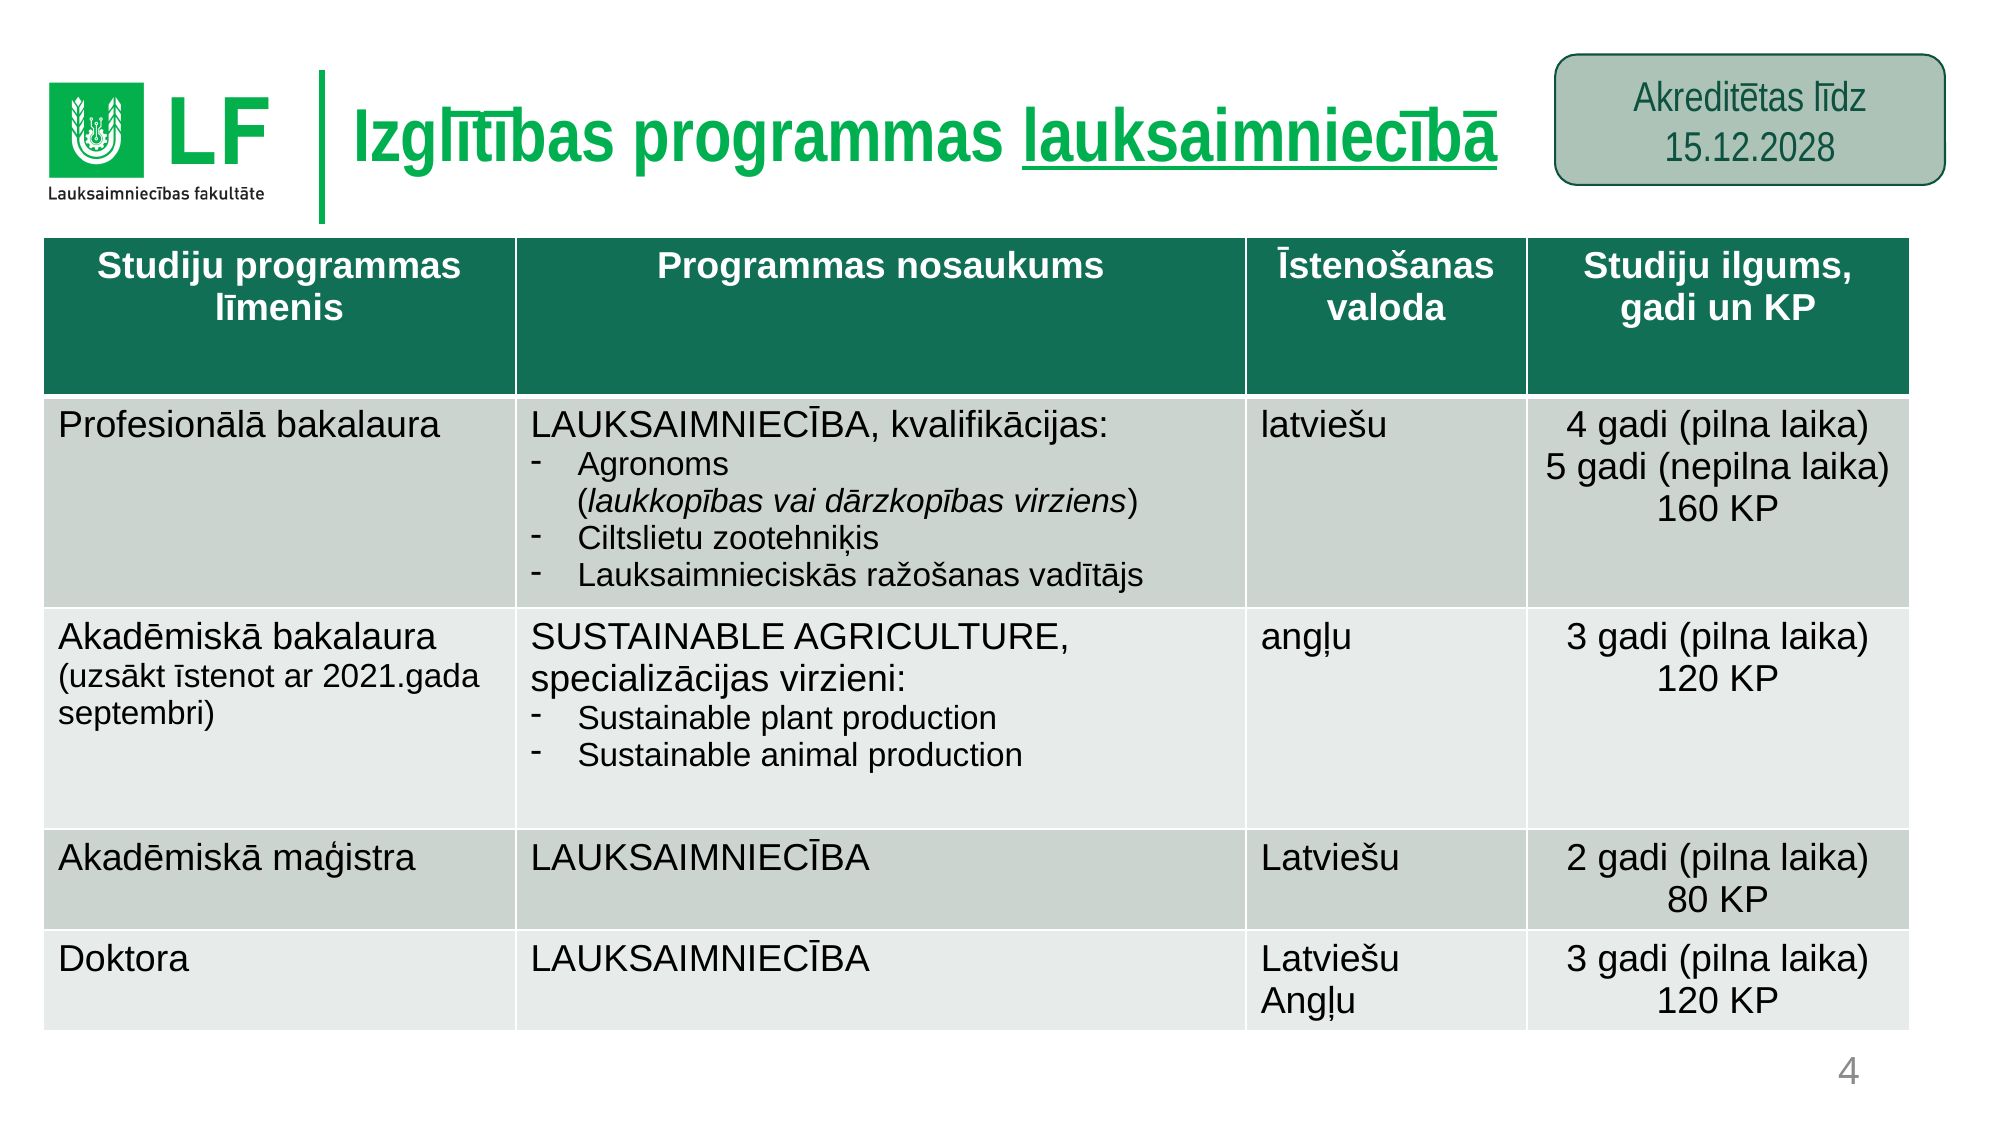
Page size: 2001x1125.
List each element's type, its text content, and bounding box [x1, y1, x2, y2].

table_header Studiju ilgums, gadi un KP [1528, 238, 1909, 394]
table_cell Doktora [44, 931, 515, 1030]
text_box Akreditētas līdz 15.12.2028 [1554, 53, 1947, 186]
table_cell LAUKSAIMNIECĪBA, kvalifikācijas: Agronoms (laukkopības vai dārzkopības virziens) Ciltslietu zootehniķis Lauksaimnieciskās ražošanas vadītājs [517, 399, 1245, 607]
picture [20, 54, 300, 221]
table_header Programmas nosaukums [517, 238, 1245, 394]
table_cell 4 gadi (pilna laika) 5 gadi (nepilna laika) 160 KP [1528, 399, 1909, 607]
table_cell LAUKSAIMNIECĪBA [517, 931, 1245, 1030]
table_cell Latviešu Angļu [1247, 931, 1526, 1030]
table_cell Profesionālā bakalaura [44, 399, 515, 607]
table_cell 2 gadi (pilna laika) 80 KP [1528, 830, 1909, 929]
table_cell Akadēmiskā bakalaura (uzsākt īstenot ar 2021.gada septembri) [44, 609, 515, 828]
table_cell angļu [1247, 609, 1526, 828]
table_cell SUSTAINABLE AGRICULTURE, specializācijas virzieni: Sustainable plant production Sustainable animal production [517, 609, 1245, 828]
slide_number 4 [1424, 1042, 1875, 1103]
table_cell 3 gadi (pilna laika) 120 KP [1528, 609, 1909, 828]
table_header Īstenošanas valoda [1247, 238, 1526, 394]
table_header Studiju programmas līmenis [44, 238, 515, 394]
title Izglītības programmas lauksaimniecībā [338, 77, 1829, 198]
table_cell Latviešu [1247, 830, 1526, 929]
table_cell latviešu [1247, 399, 1526, 607]
table_cell Akadēmiskā maģistra [44, 830, 515, 929]
table_cell LAUKSAIMNIECĪBA [517, 830, 1245, 929]
table_cell 3 gadi (pilna laika) 120 KP [1528, 931, 1909, 1030]
